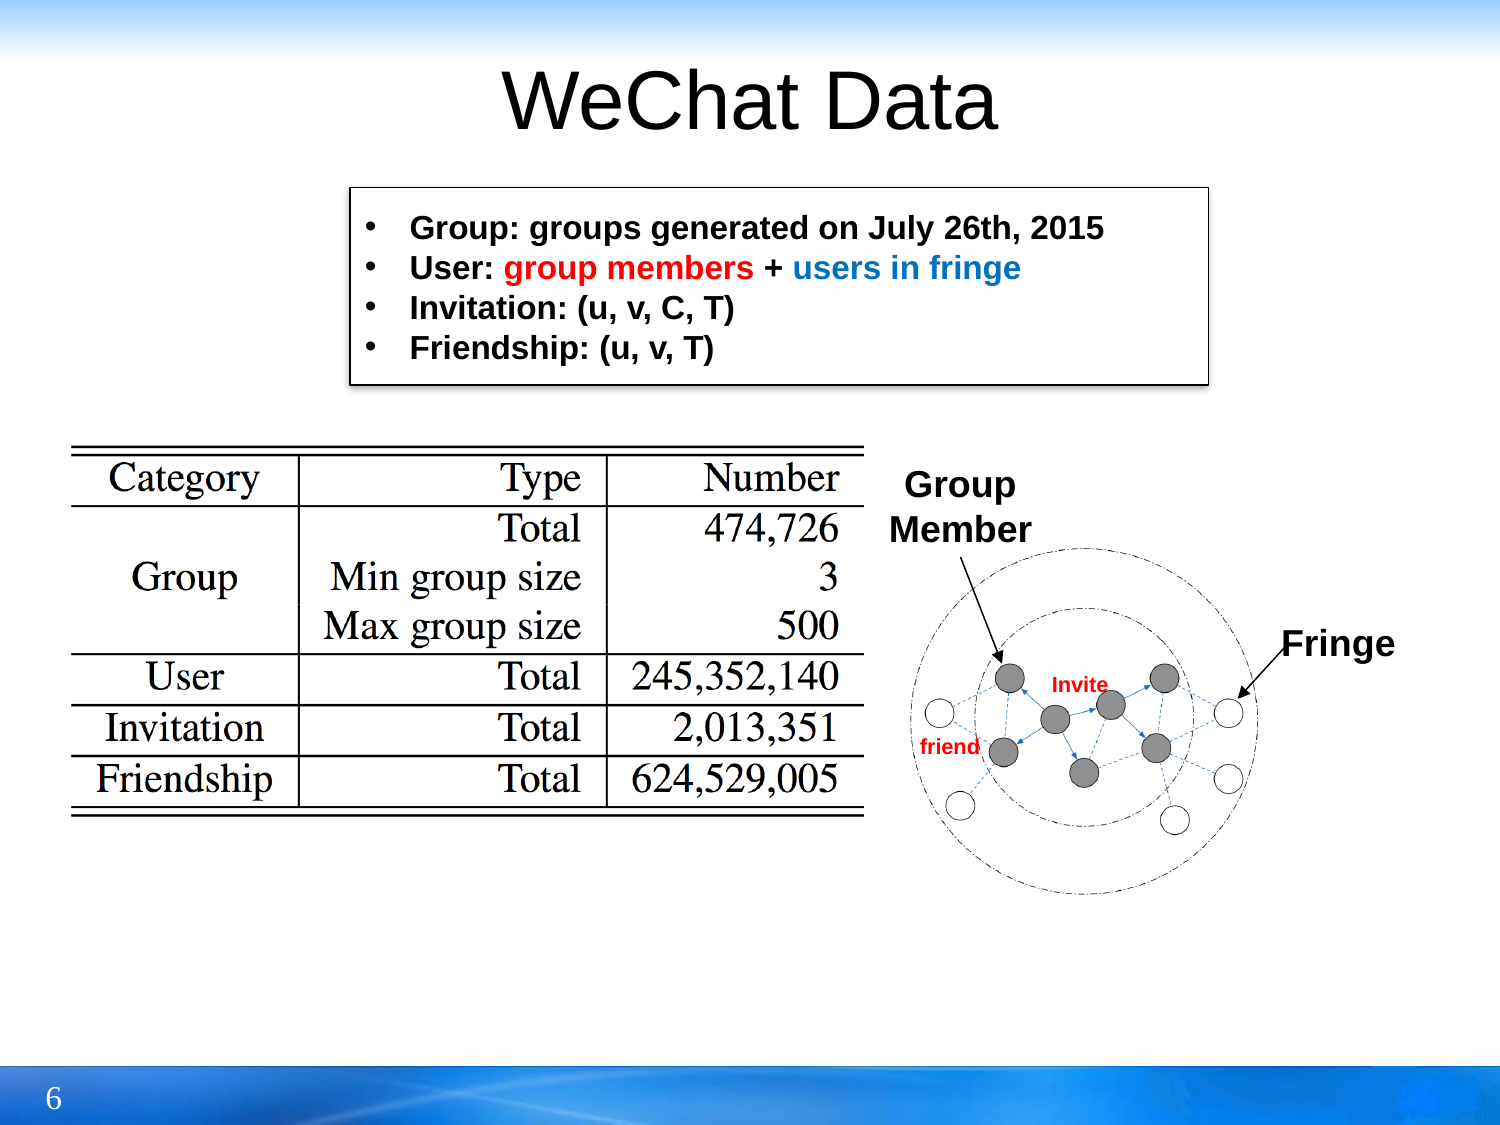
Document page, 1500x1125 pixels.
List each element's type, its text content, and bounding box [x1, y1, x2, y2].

title WeChat Data [40, 30, 1460, 162]
picture [63, 442, 1267, 1062]
text_box Group: groups generated on July 26th, 2015 User: group members + users in fringe Invitation: (u, v, C, T) Friendship: (u, v, T) [349, 187, 1209, 386]
text_box Fringe [1271, 611, 1437, 672]
picture [0, 1066, 1500, 1125]
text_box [960, 557, 1003, 664]
text_box Group Member [879, 452, 1054, 493]
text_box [1237, 646, 1286, 700]
list [52, 196, 1438, 1006]
